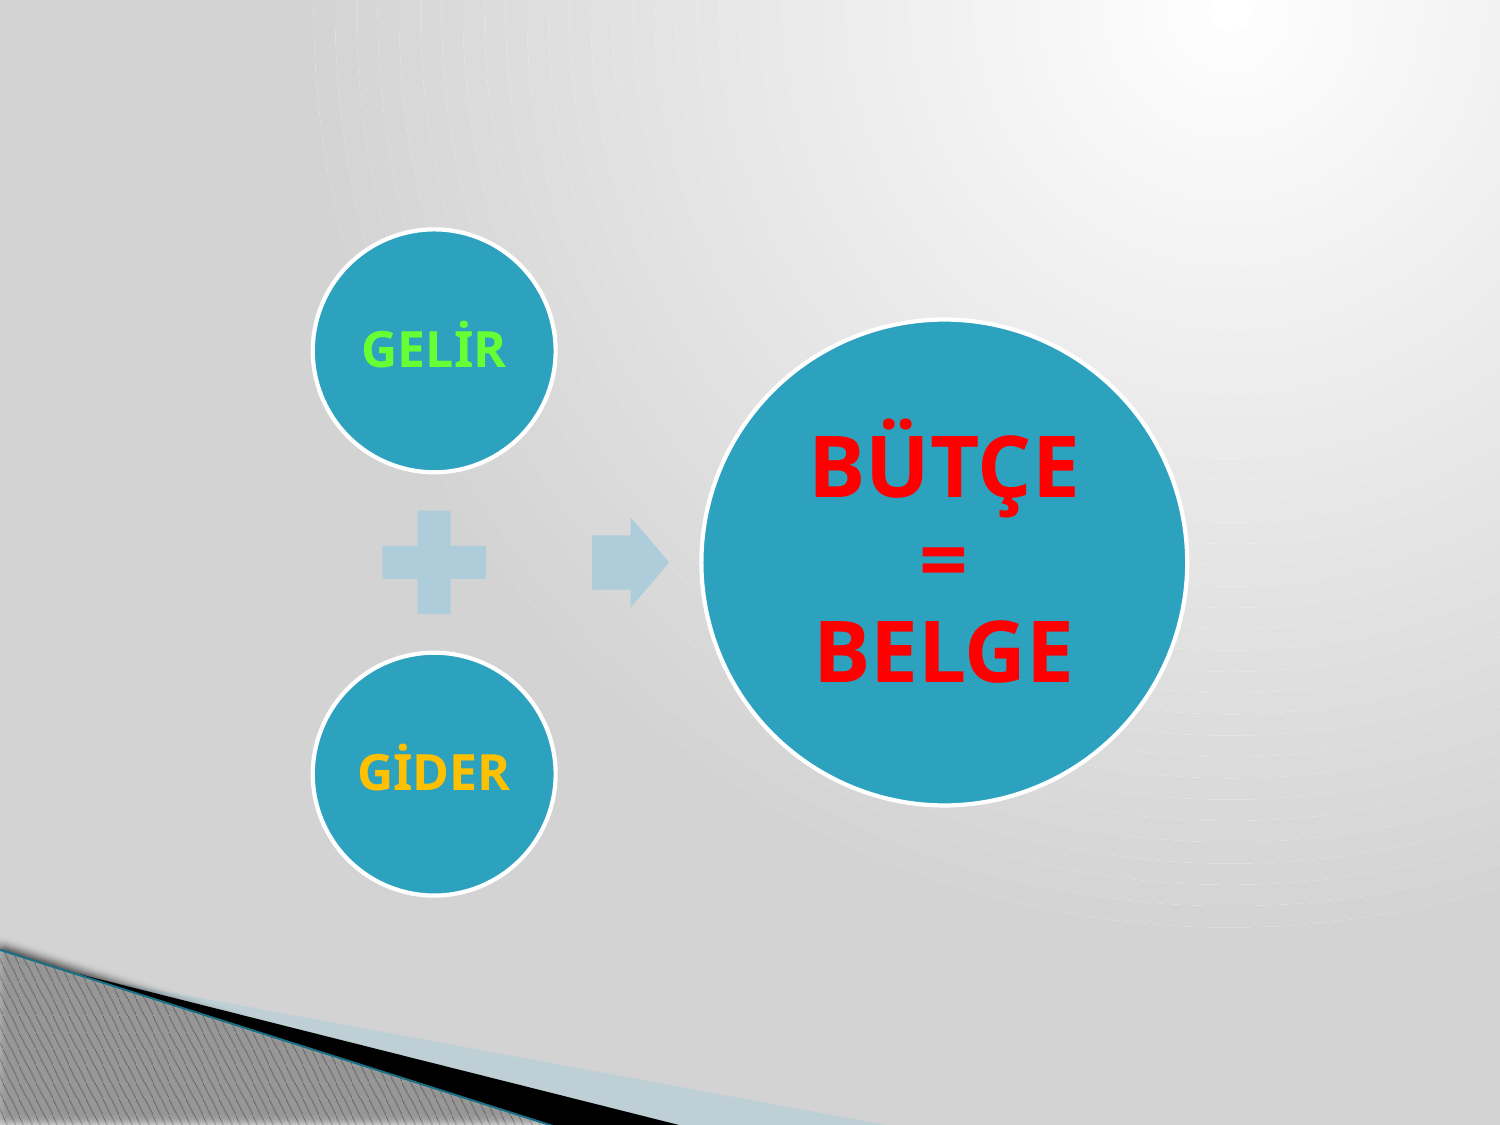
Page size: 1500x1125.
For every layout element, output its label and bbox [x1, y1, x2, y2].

text_box [249, 228, 1251, 897]
